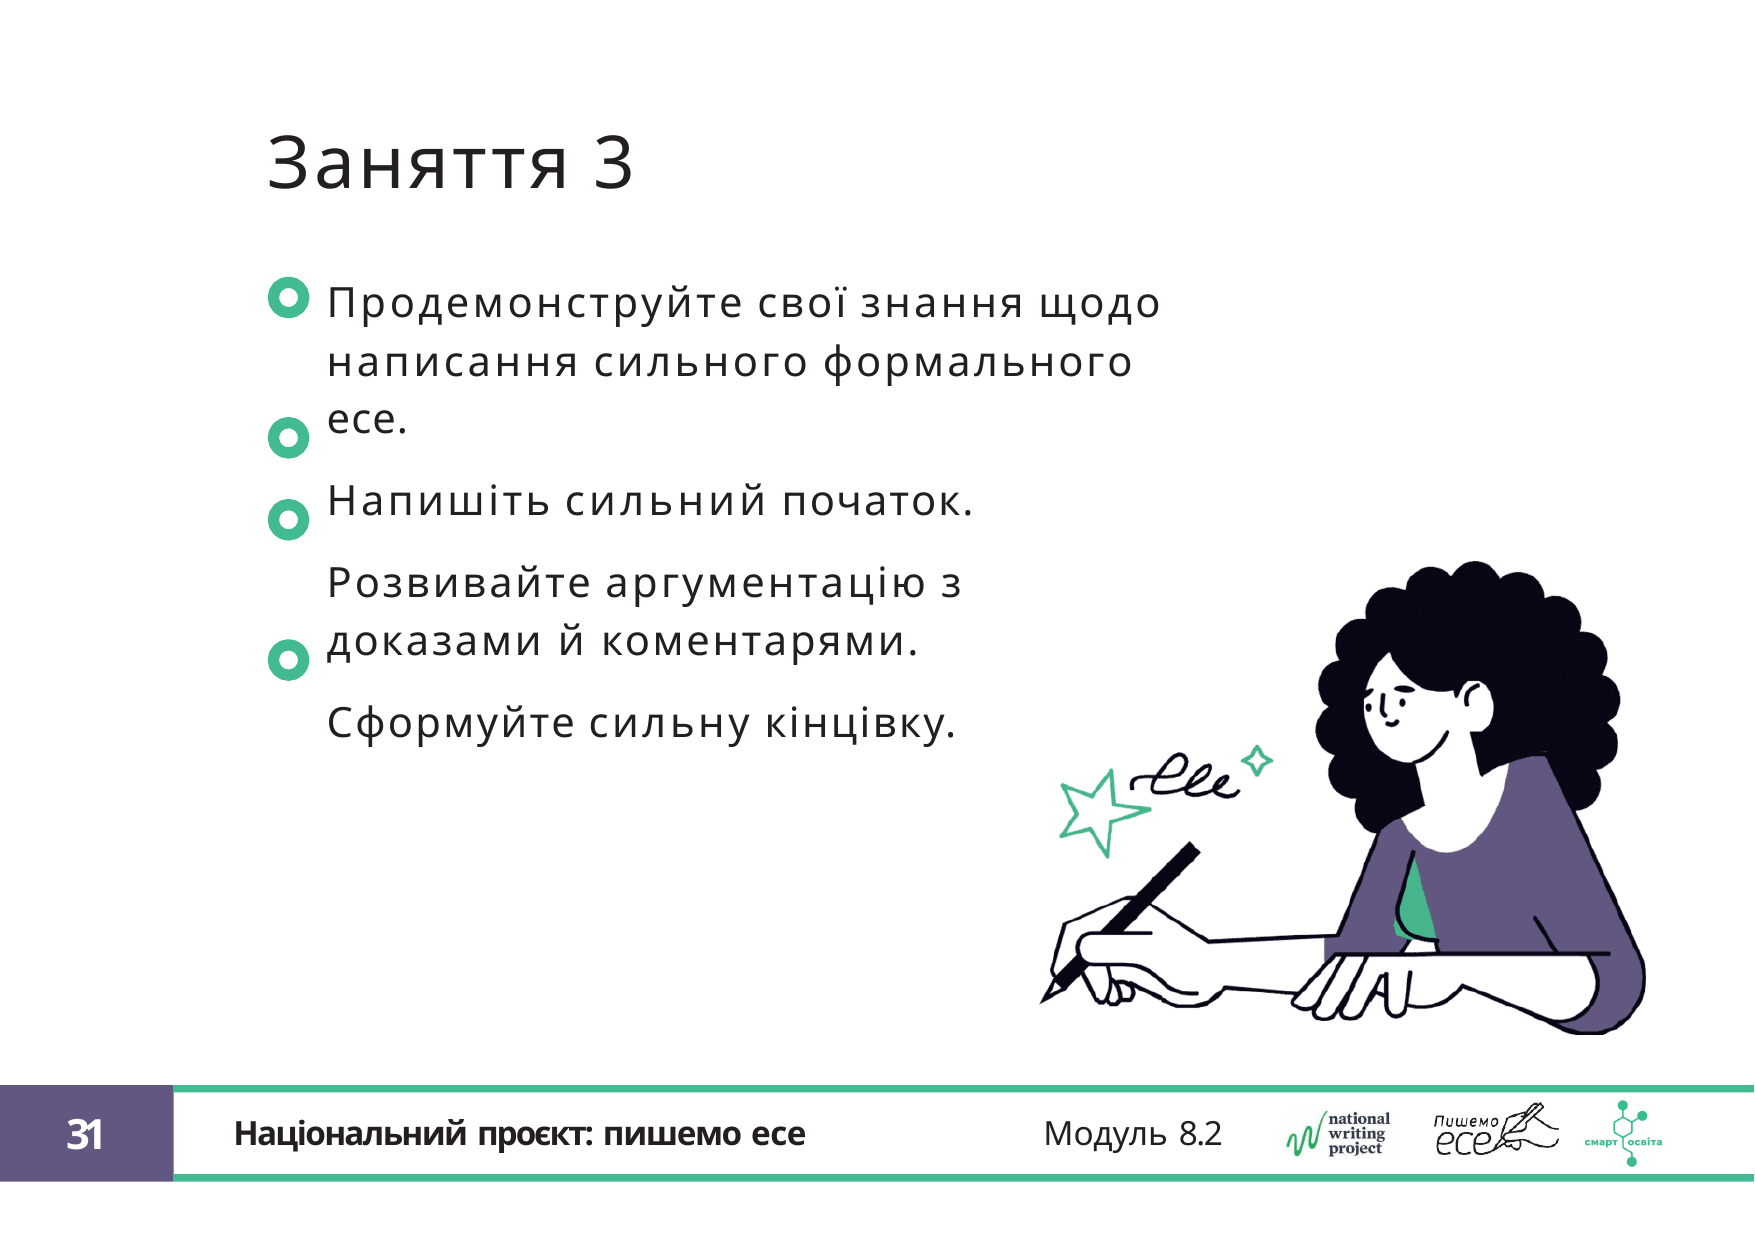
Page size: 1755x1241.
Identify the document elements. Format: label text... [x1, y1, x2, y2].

text_box [273, 422, 304, 454]
text_box [273, 504, 304, 535]
picture [1574, 1094, 1669, 1178]
footer Модуль 8.2 [1041, 1108, 1238, 1241]
title Заняття 3 [86, 32, 1651, 323]
picture [1434, 1102, 1559, 1155]
picture [1038, 560, 1647, 1035]
slide_number 41 [53, 1106, 120, 1241]
text_box Продемонструйте свої знання щодо написання сильного формального есе. Напишіть сильний початок. Розвивайте аргументацію з доказами й коментарями. Сформуйте сильну кінцівку. [324, 266, 1192, 746]
picture [1285, 1107, 1395, 1159]
slide_number Національний проєкт: пишемо есе [231, 1111, 861, 1241]
text_box [273, 644, 304, 676]
text_box [273, 282, 304, 313]
